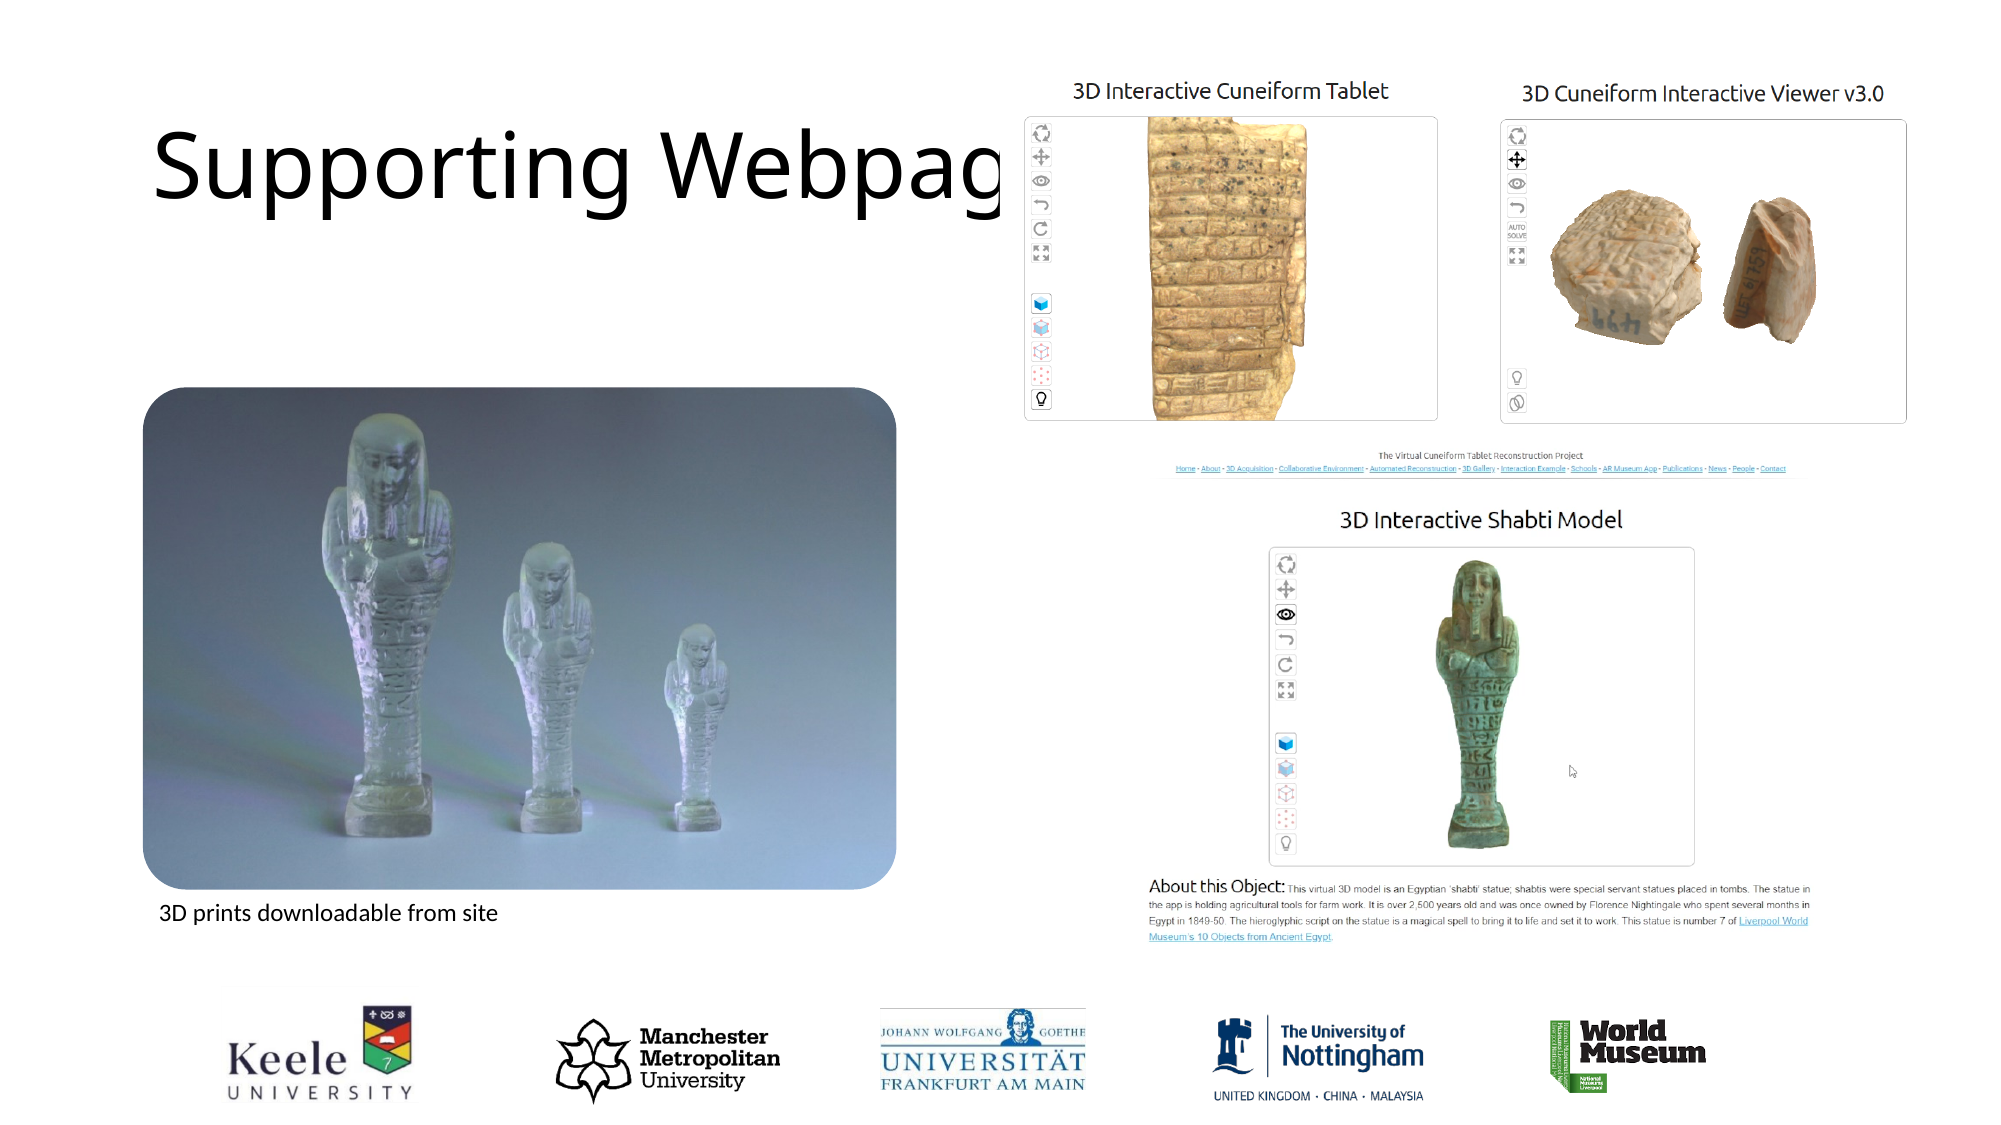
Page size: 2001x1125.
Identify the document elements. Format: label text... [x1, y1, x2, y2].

picture [880, 997, 1098, 1090]
text_box 3D prints downloadable from site [144, 890, 515, 935]
picture [1194, 1009, 1438, 1109]
picture [142, 387, 897, 890]
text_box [1022, 447, 1968, 951]
picture [217, 986, 437, 1105]
title Supporting Webpages [137, 59, 1863, 278]
picture [1535, 986, 1721, 1125]
picture [533, 990, 784, 1109]
picture [1480, 77, 1914, 429]
picture [999, 75, 1448, 429]
